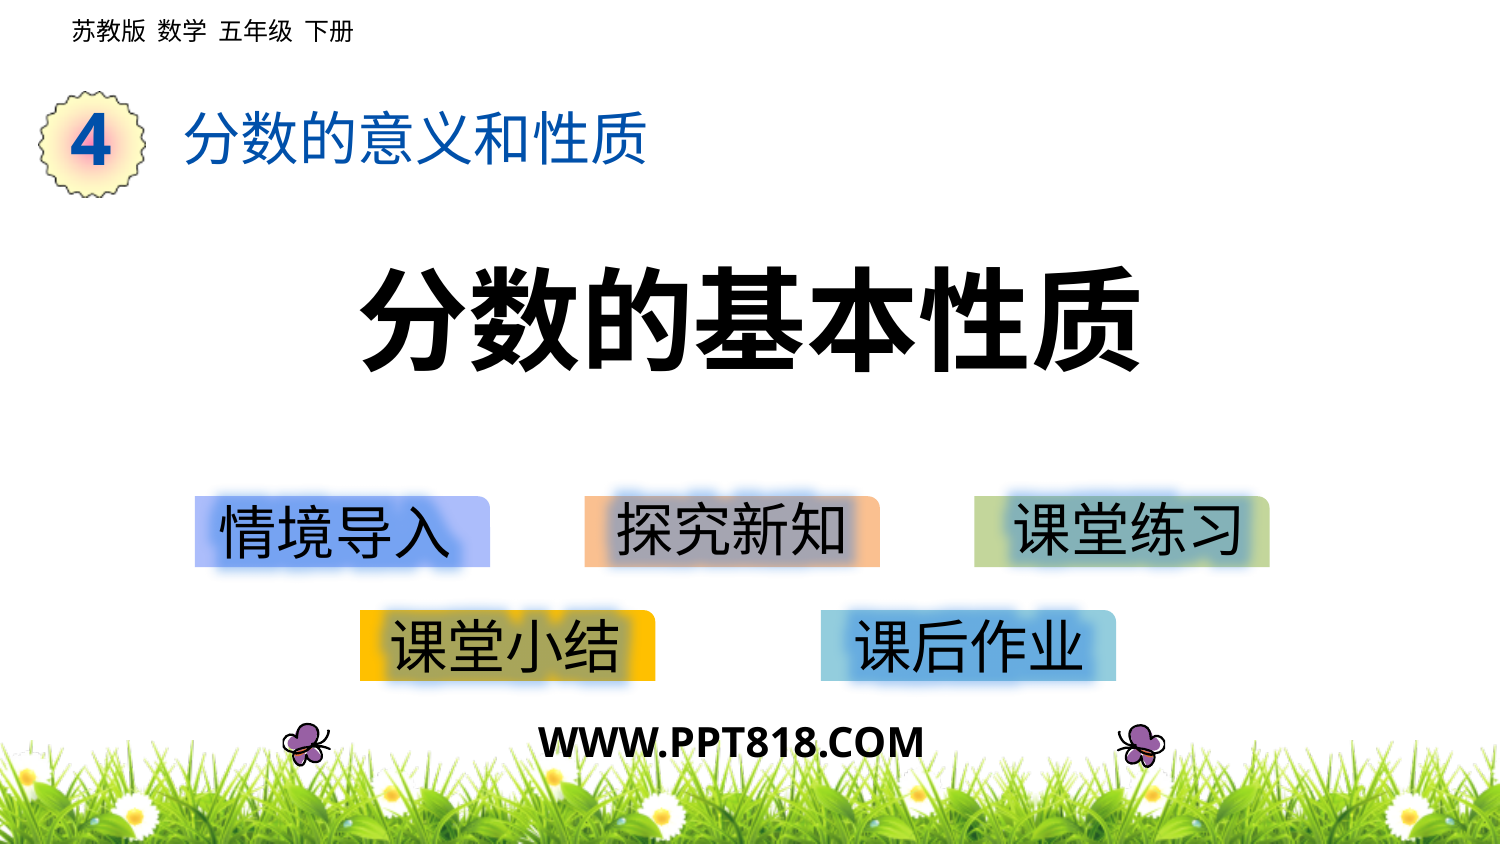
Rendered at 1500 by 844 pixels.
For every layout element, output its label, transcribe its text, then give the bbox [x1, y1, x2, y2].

picture [0, 722, 1500, 844]
text_box 分数的意义和性质 [171, 96, 661, 178]
text_box 课后作业 [833, 598, 1106, 693]
text_box 分数的基本性质 [0, 244, 1500, 391]
text_box 情境导入 [199, 484, 472, 579]
text_box WWW.PPT818.COM [467, 703, 997, 773]
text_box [0, 0, 668, 70]
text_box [37, 84, 146, 198]
text_box 探究新知 [596, 481, 868, 575]
text_box 课堂练习 [993, 481, 1266, 575]
text_box 课堂小结 [370, 598, 642, 693]
